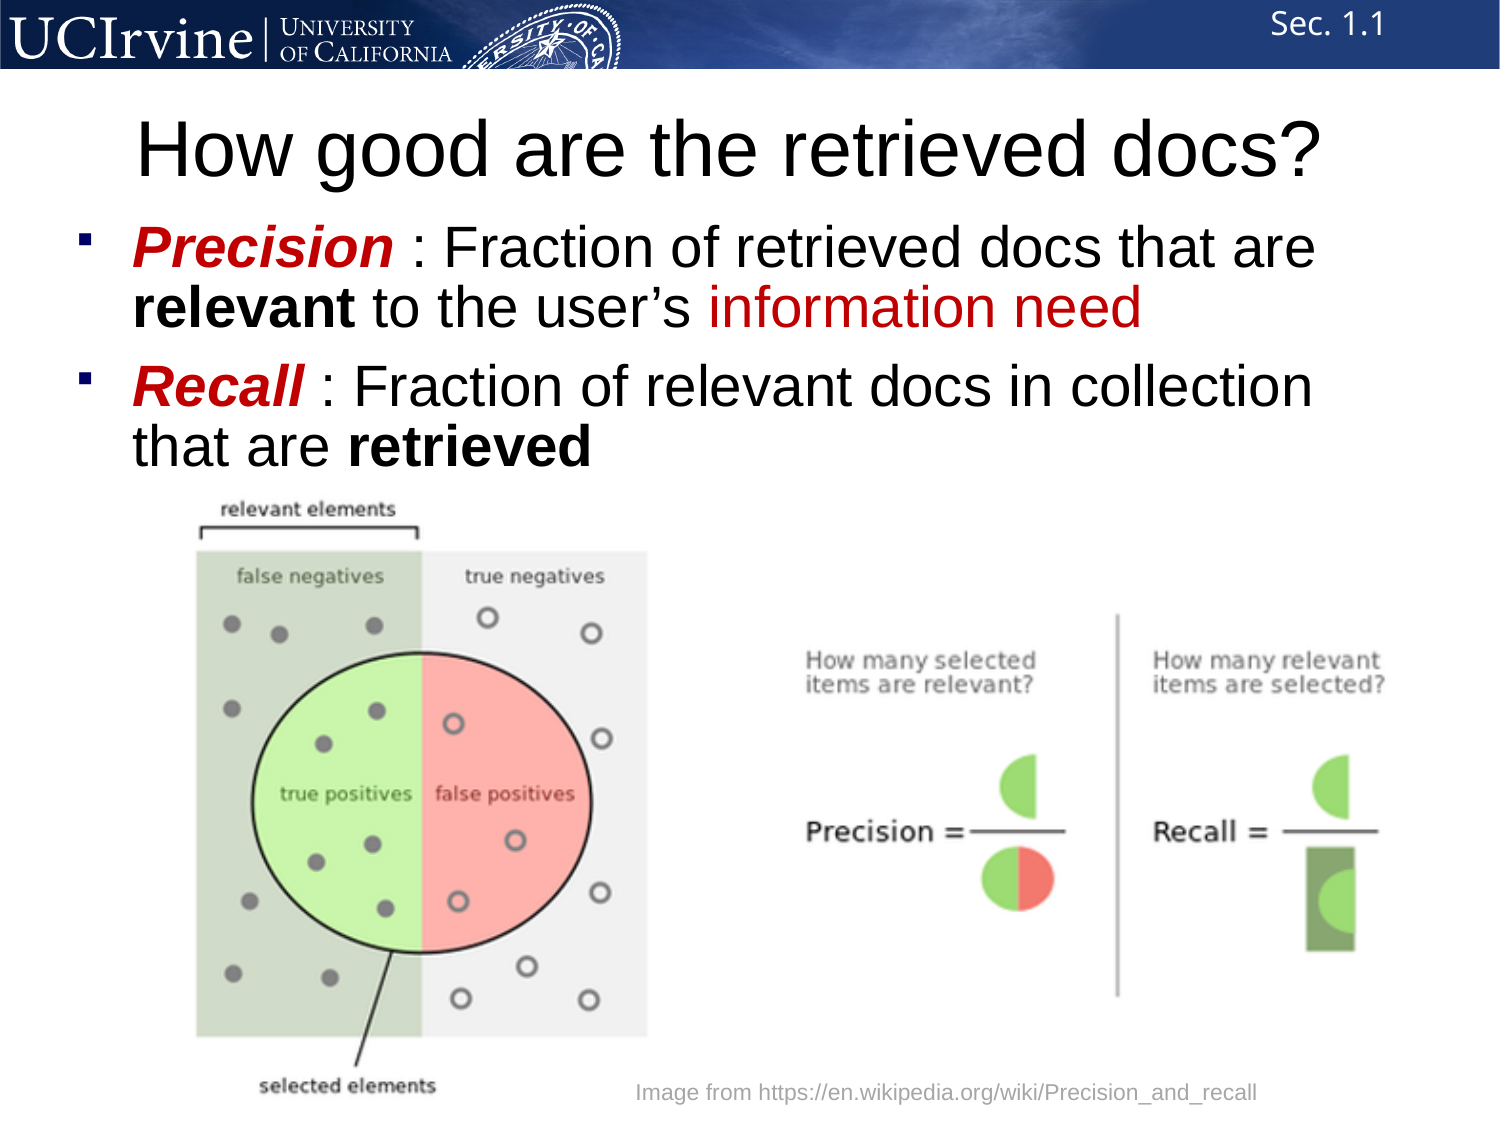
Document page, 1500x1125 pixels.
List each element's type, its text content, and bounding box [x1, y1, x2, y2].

text_box Image from https://en.wikipedia.org/wiki/Precision_and_recall [620, 1103, 1273, 1113]
picture [0, 0, 1500, 69]
list Precision : Fraction of retrieved docs that are relevant to the user’s information need Recall : Fraction of relevant docs in collection that are retrieved [62, 213, 1424, 541]
text_box Sec. 1.1 [1255, 0, 1404, 50]
picture [159, 493, 1405, 1103]
title How good are the retrieved docs? [21, 70, 1438, 234]
